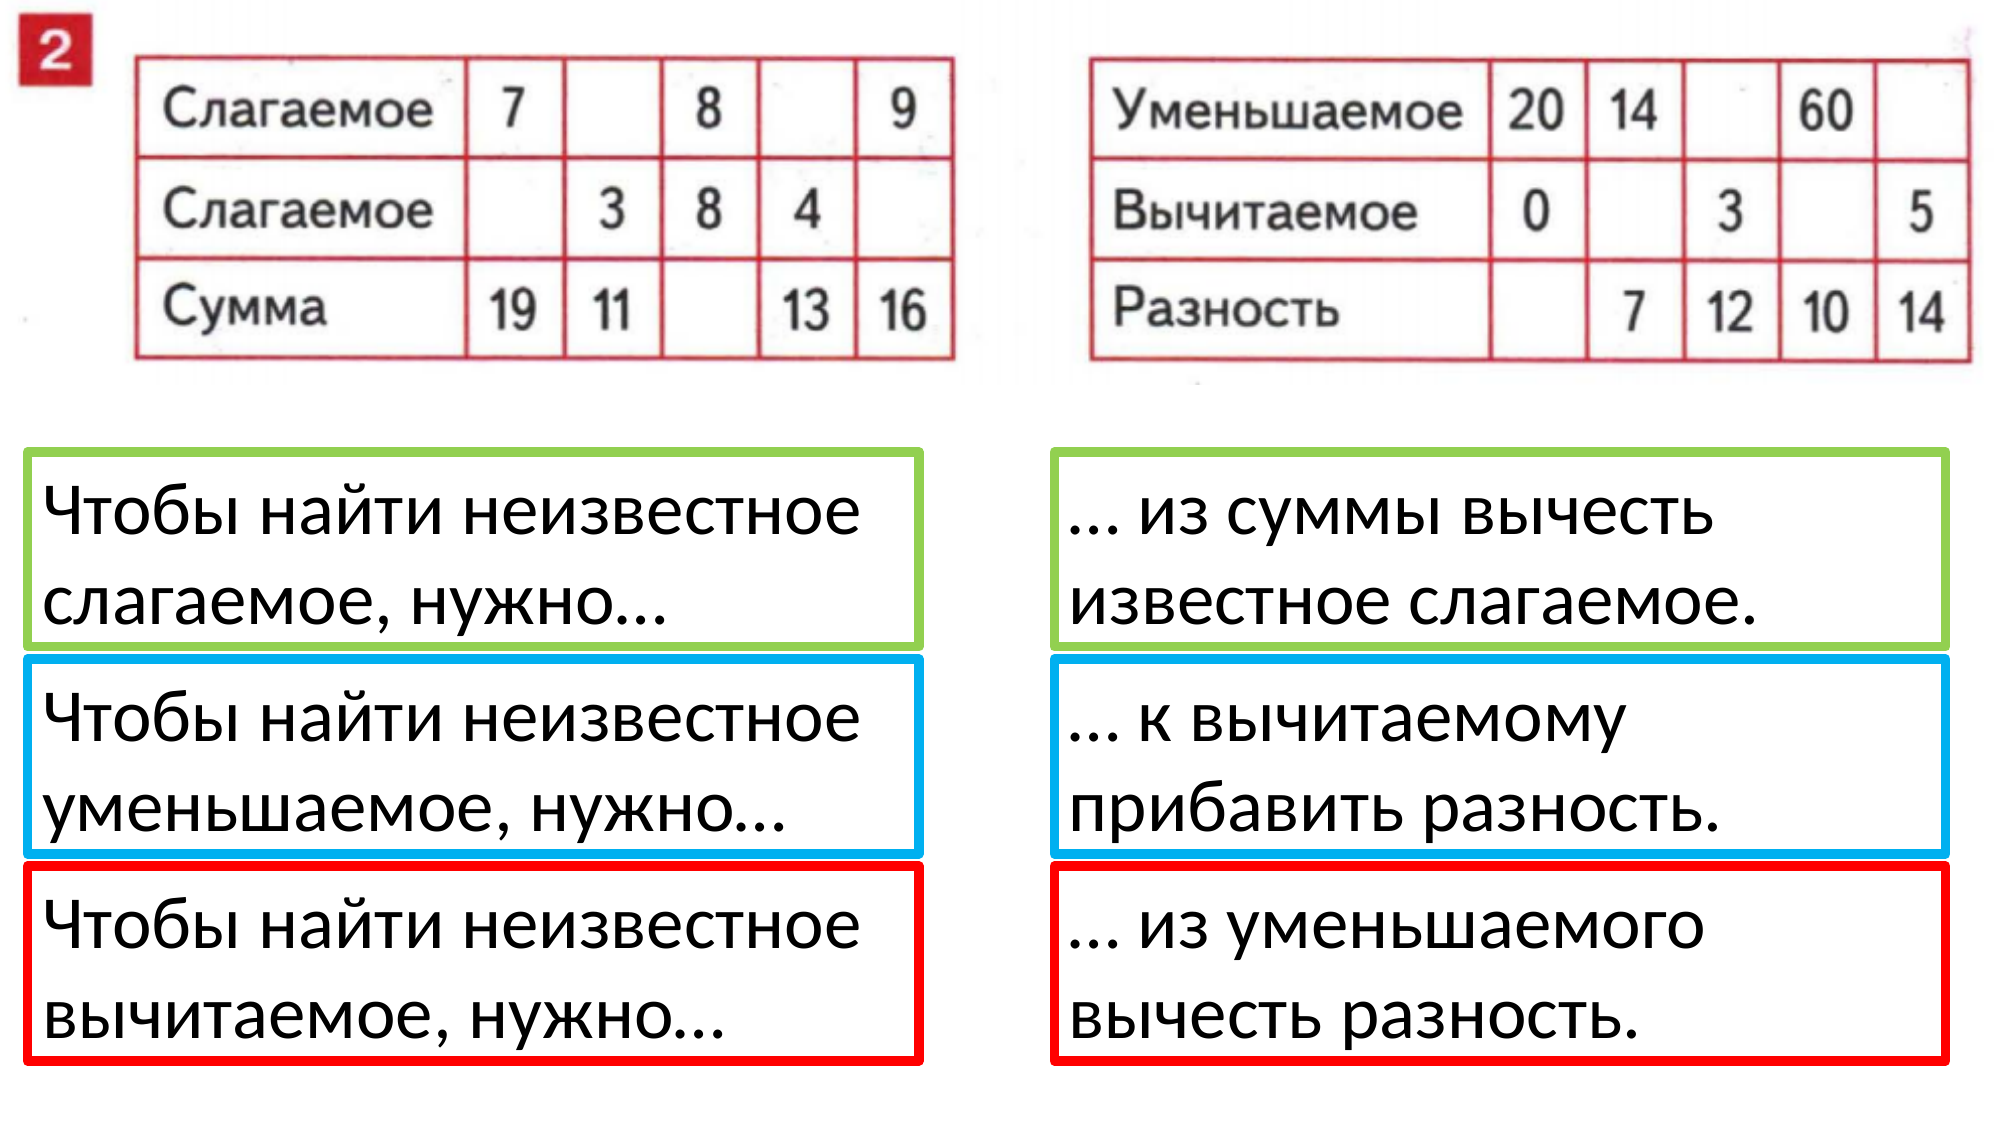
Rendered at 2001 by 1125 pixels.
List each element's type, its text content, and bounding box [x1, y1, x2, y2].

text_box Чтобы найти неизвестное уменьшаемое, нужно… [27, 659, 919, 854]
picture [0, 0, 2000, 385]
text_box Чтобы найти неизвестное слагаемое, нужно… [27, 452, 919, 647]
text_box … к вычитаемому прибавить разность. [1054, 659, 1946, 854]
text_box … из уменьшаемого вычесть разность. [1054, 866, 1946, 1061]
text_box … из суммы вычесть известное слагаемое. [1054, 452, 1946, 647]
text_box Чтобы найти неизвестное вычитаемое, нужно… [27, 866, 919, 1061]
